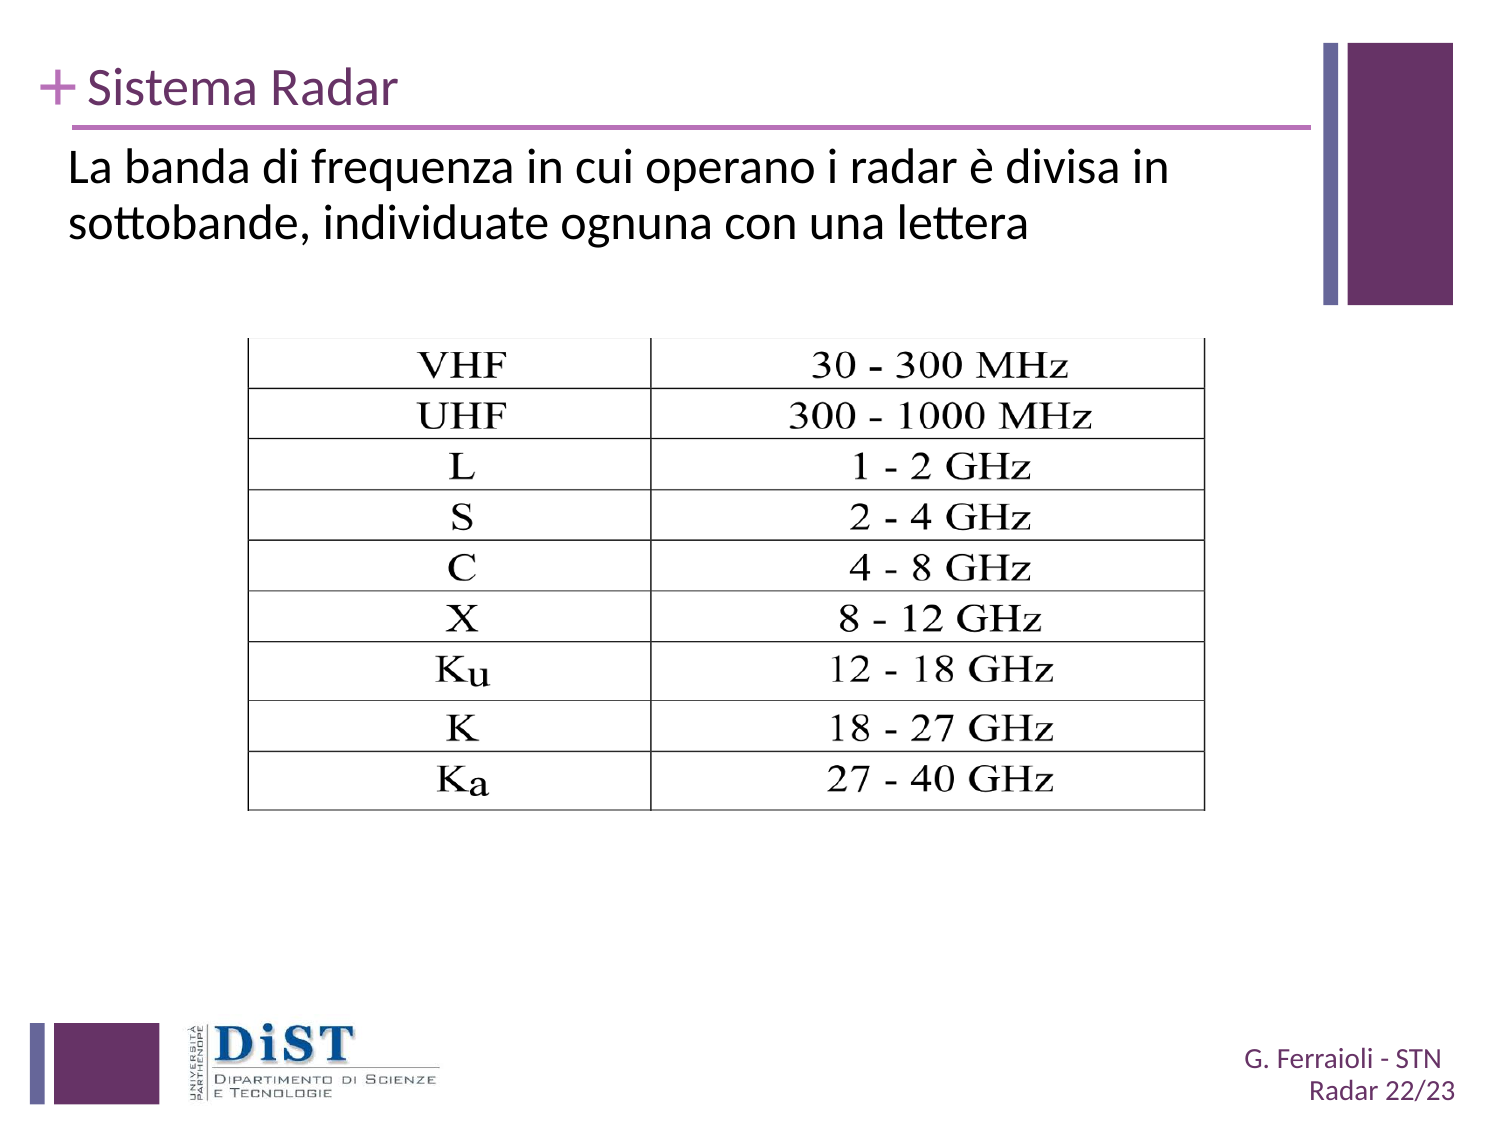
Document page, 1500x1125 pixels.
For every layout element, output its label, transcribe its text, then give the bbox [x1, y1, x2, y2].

title Sistema Radar [72, 49, 1312, 128]
picture [241, 337, 1209, 811]
picture [170, 1014, 463, 1112]
text_box La banda di frequenza in cui operano i radar è divisa in sottobande, individuate ognuna con una lettera [53, 131, 1258, 258]
